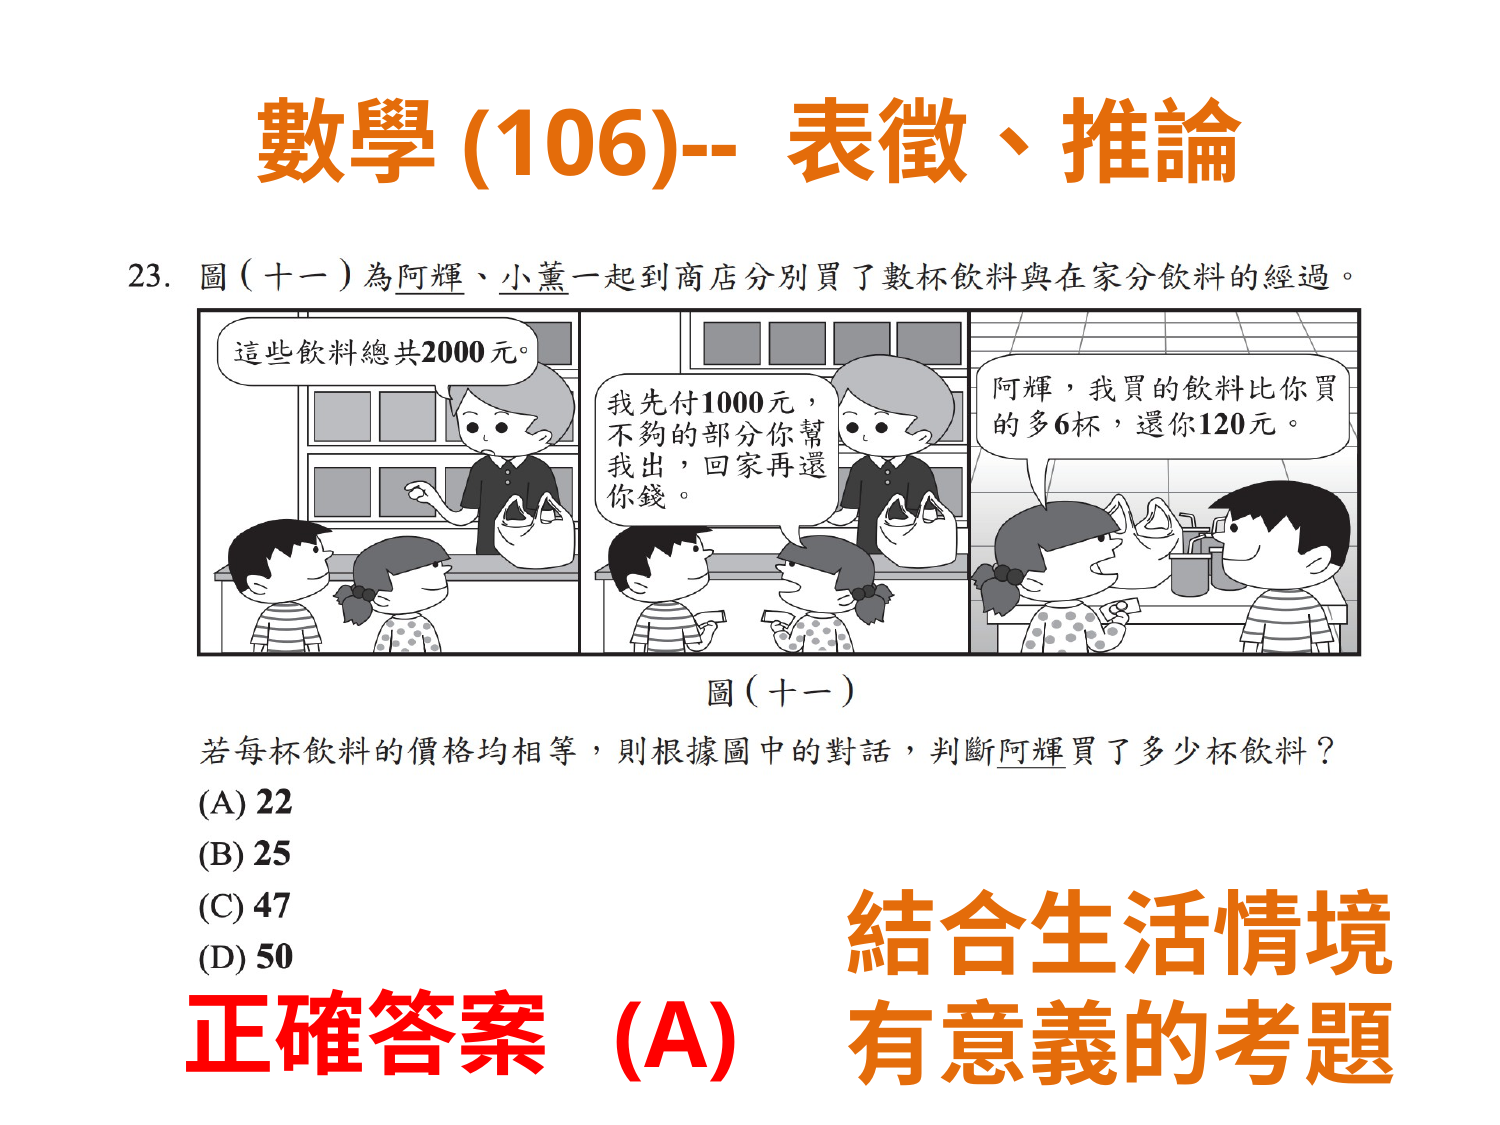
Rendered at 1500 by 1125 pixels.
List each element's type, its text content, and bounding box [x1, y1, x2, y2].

title 數學(106)-- 表徵、推論 [74, 44, 1426, 233]
text_box 正確答案 (A) [147, 995, 774, 1125]
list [111, 243, 1389, 987]
text_box 結合生活情境 有意義的考題 [774, 909, 1470, 1063]
